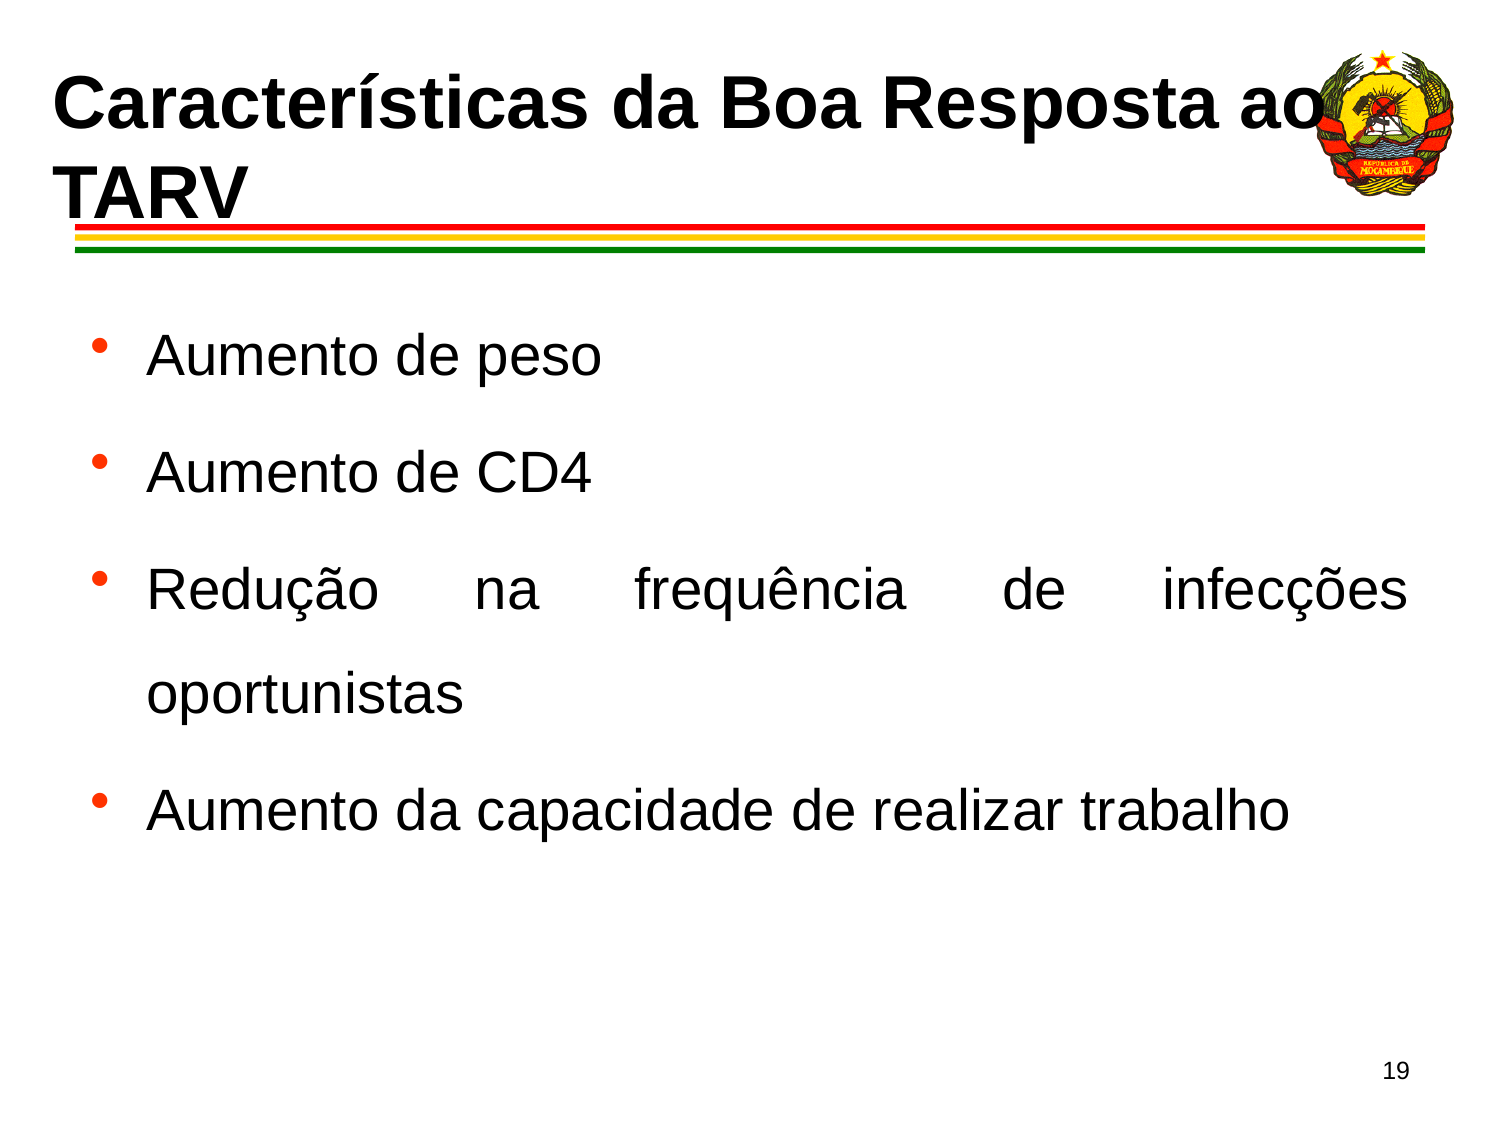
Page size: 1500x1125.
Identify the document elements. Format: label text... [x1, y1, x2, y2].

list Aumento de peso Aumento de CD4 Redução na frequência de infecções oportunistas Aumento da capacidade de realizar trabalho [74, 274, 1426, 1013]
title Características da Boa Resposta ao TARV [37, 49, 1363, 238]
picture [1363, 50, 1455, 200]
